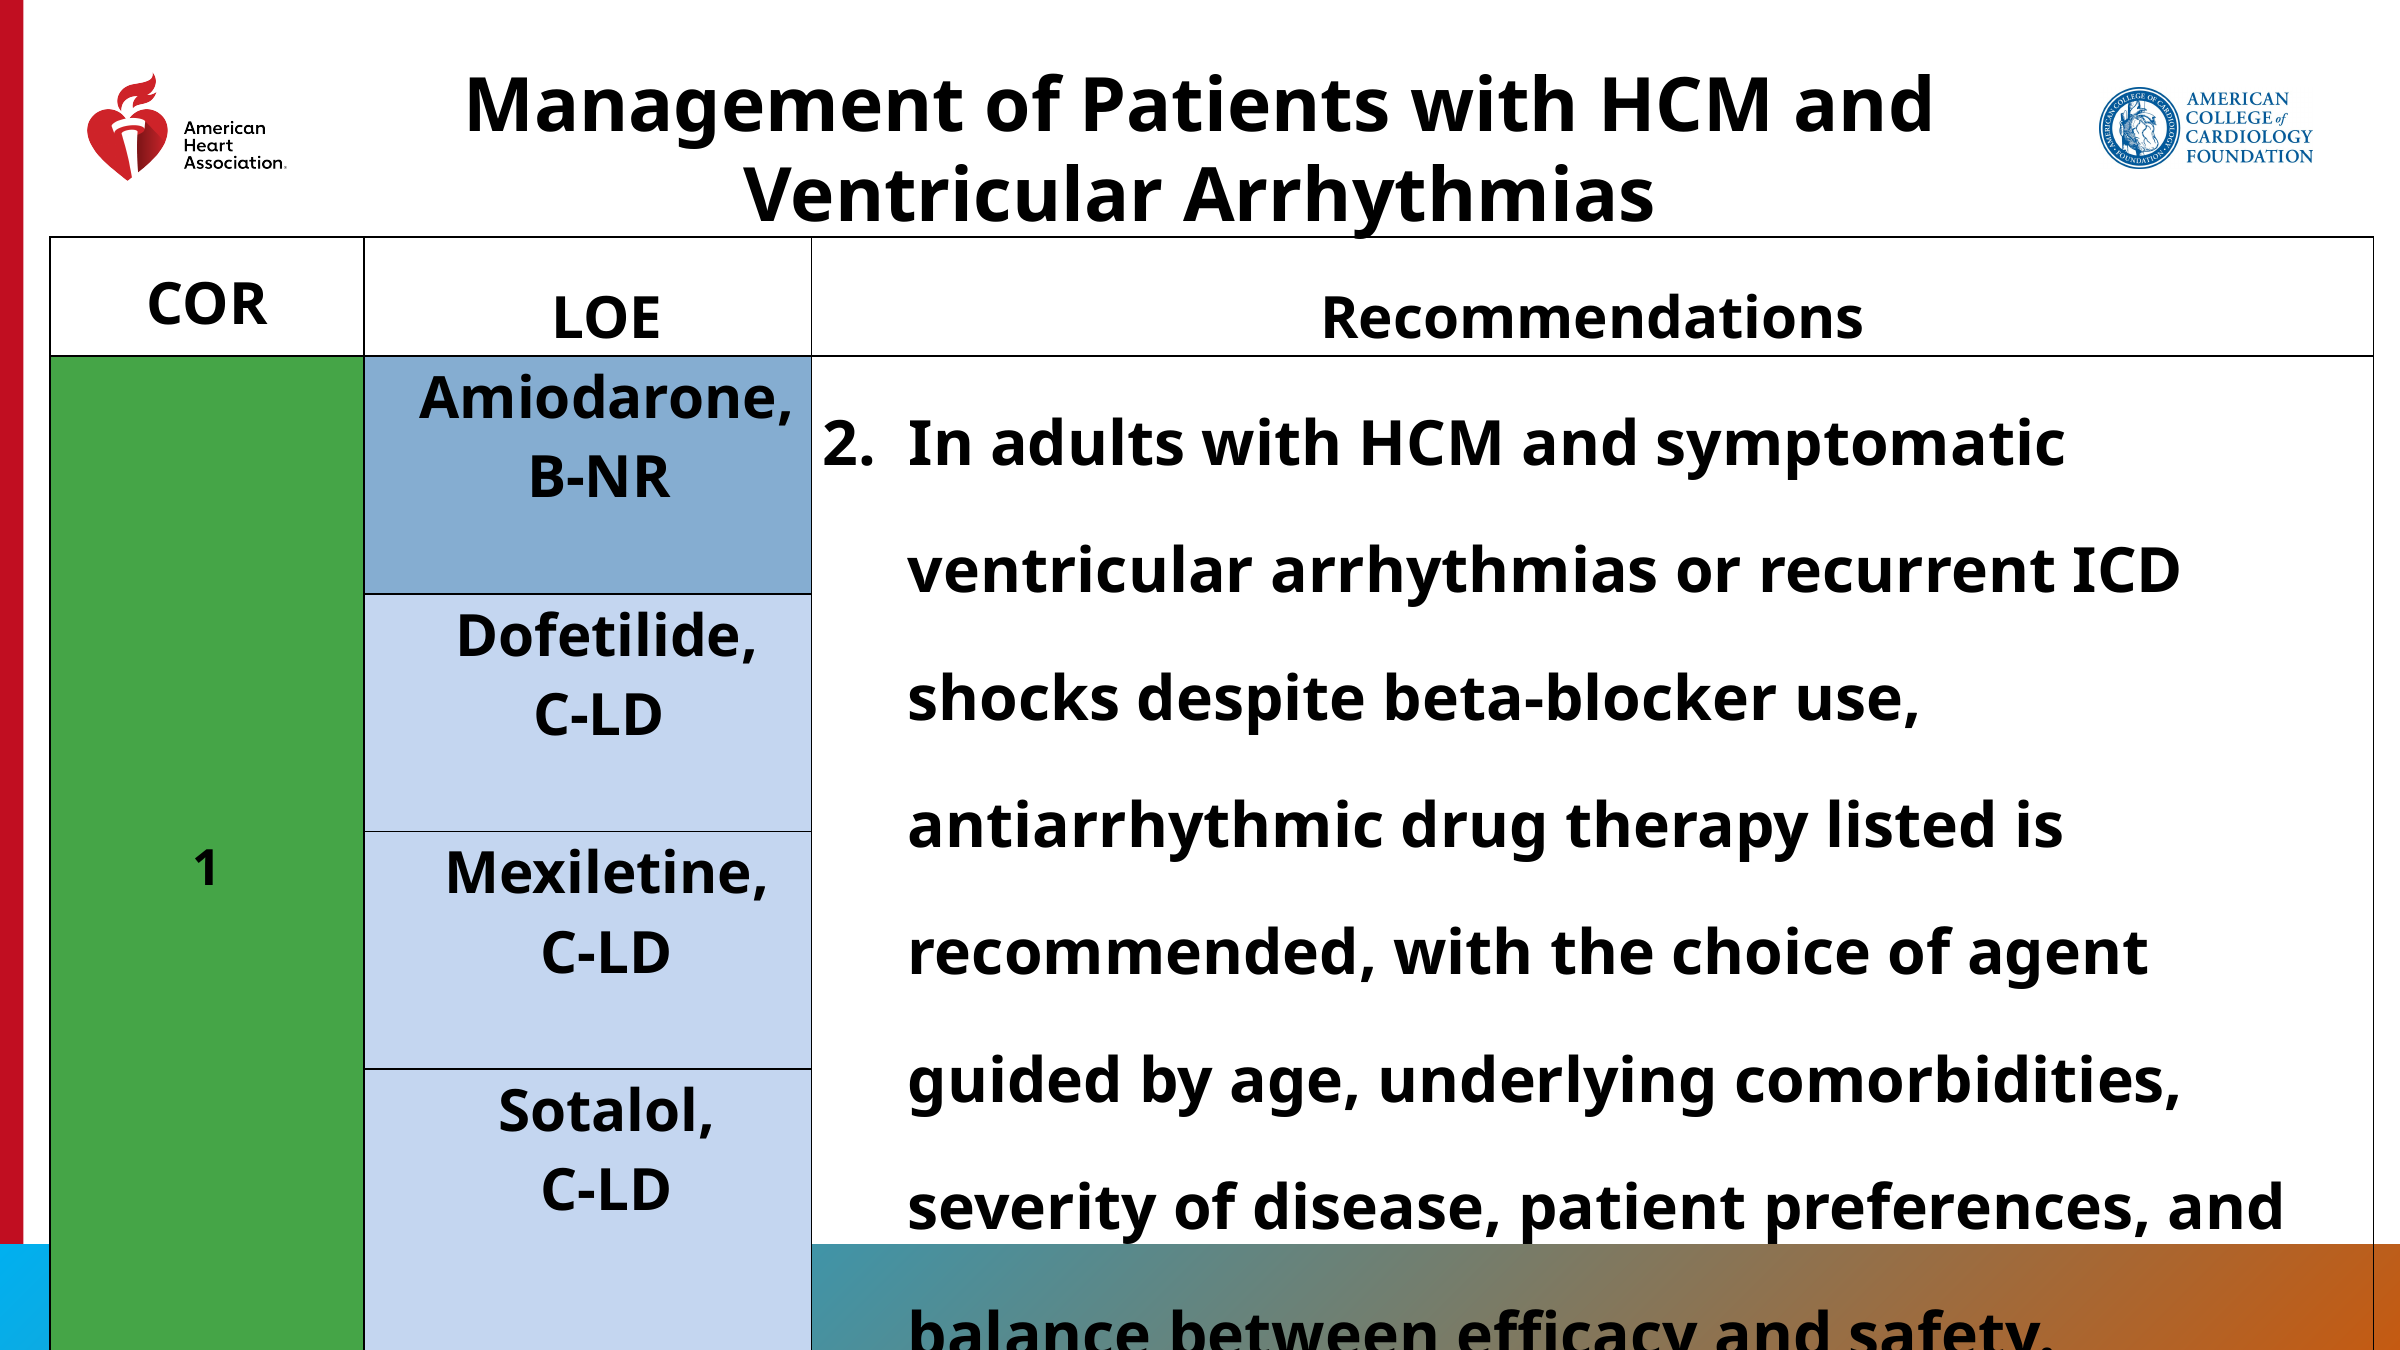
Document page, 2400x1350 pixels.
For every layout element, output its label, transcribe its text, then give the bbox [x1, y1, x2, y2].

table_cell Amiodarone, B-NR [365, 357, 811, 593]
table_header Recommendations [812, 238, 2373, 355]
text_box Management of Patients with HCM and Ventricular Arrhythmias [284, 49, 2116, 245]
picture [2116, 87, 2313, 169]
table_cell 2. In adults with HCM and symptomatic ventricular arrhythmias or recurrent ICD shocks despite beta-blocker use, antiarrhythmic drug therapy listed is recommended, with the choice of agent guided by age, underlying comorbidities, severity of disease, patient preferences, and balance between efficacy and safety. [812, 357, 2373, 1350]
picture [87, 72, 284, 181]
table_header COR [51, 238, 363, 355]
table_cell Sotalol, C-LD [365, 1070, 811, 1350]
table_cell Mexiletine, C-LD [365, 832, 811, 1068]
table_cell Dofetilide, C-LD [365, 595, 811, 831]
table_header LOE [365, 245, 811, 355]
table_cell 1 [51, 357, 363, 1350]
